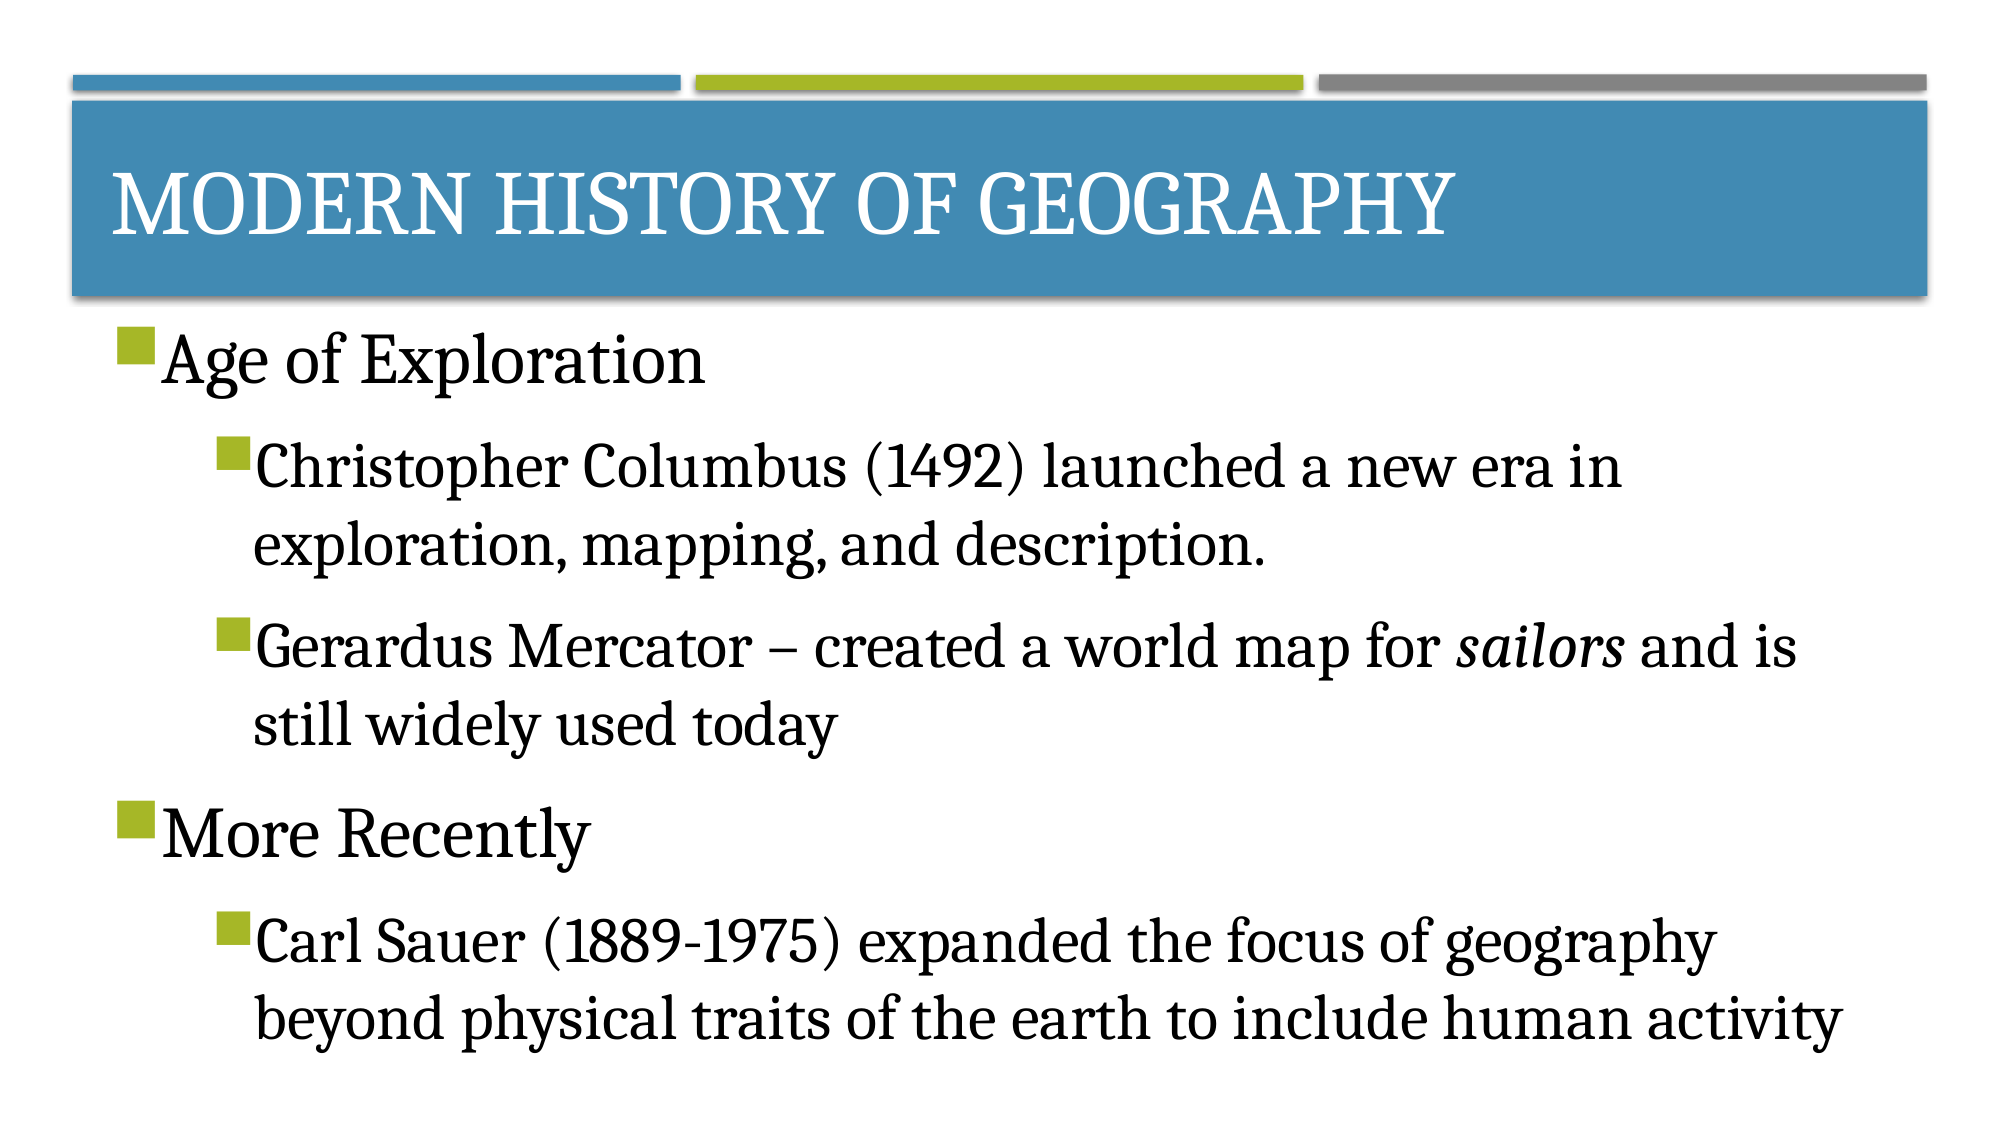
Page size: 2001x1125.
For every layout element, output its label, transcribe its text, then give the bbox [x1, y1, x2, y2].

list Age of Exploration Christopher Columbus (1492) launched a new era in exploration, mapping, and description. Gerardus Mercator – created a world map for sailors and is still widely used today More Recently Carl Sauer (1889-1975) expanded the focus of geography beyond physical traits of the earth to include human activity [95, 303, 1905, 1125]
title Modern history of geography [95, 115, 1905, 282]
